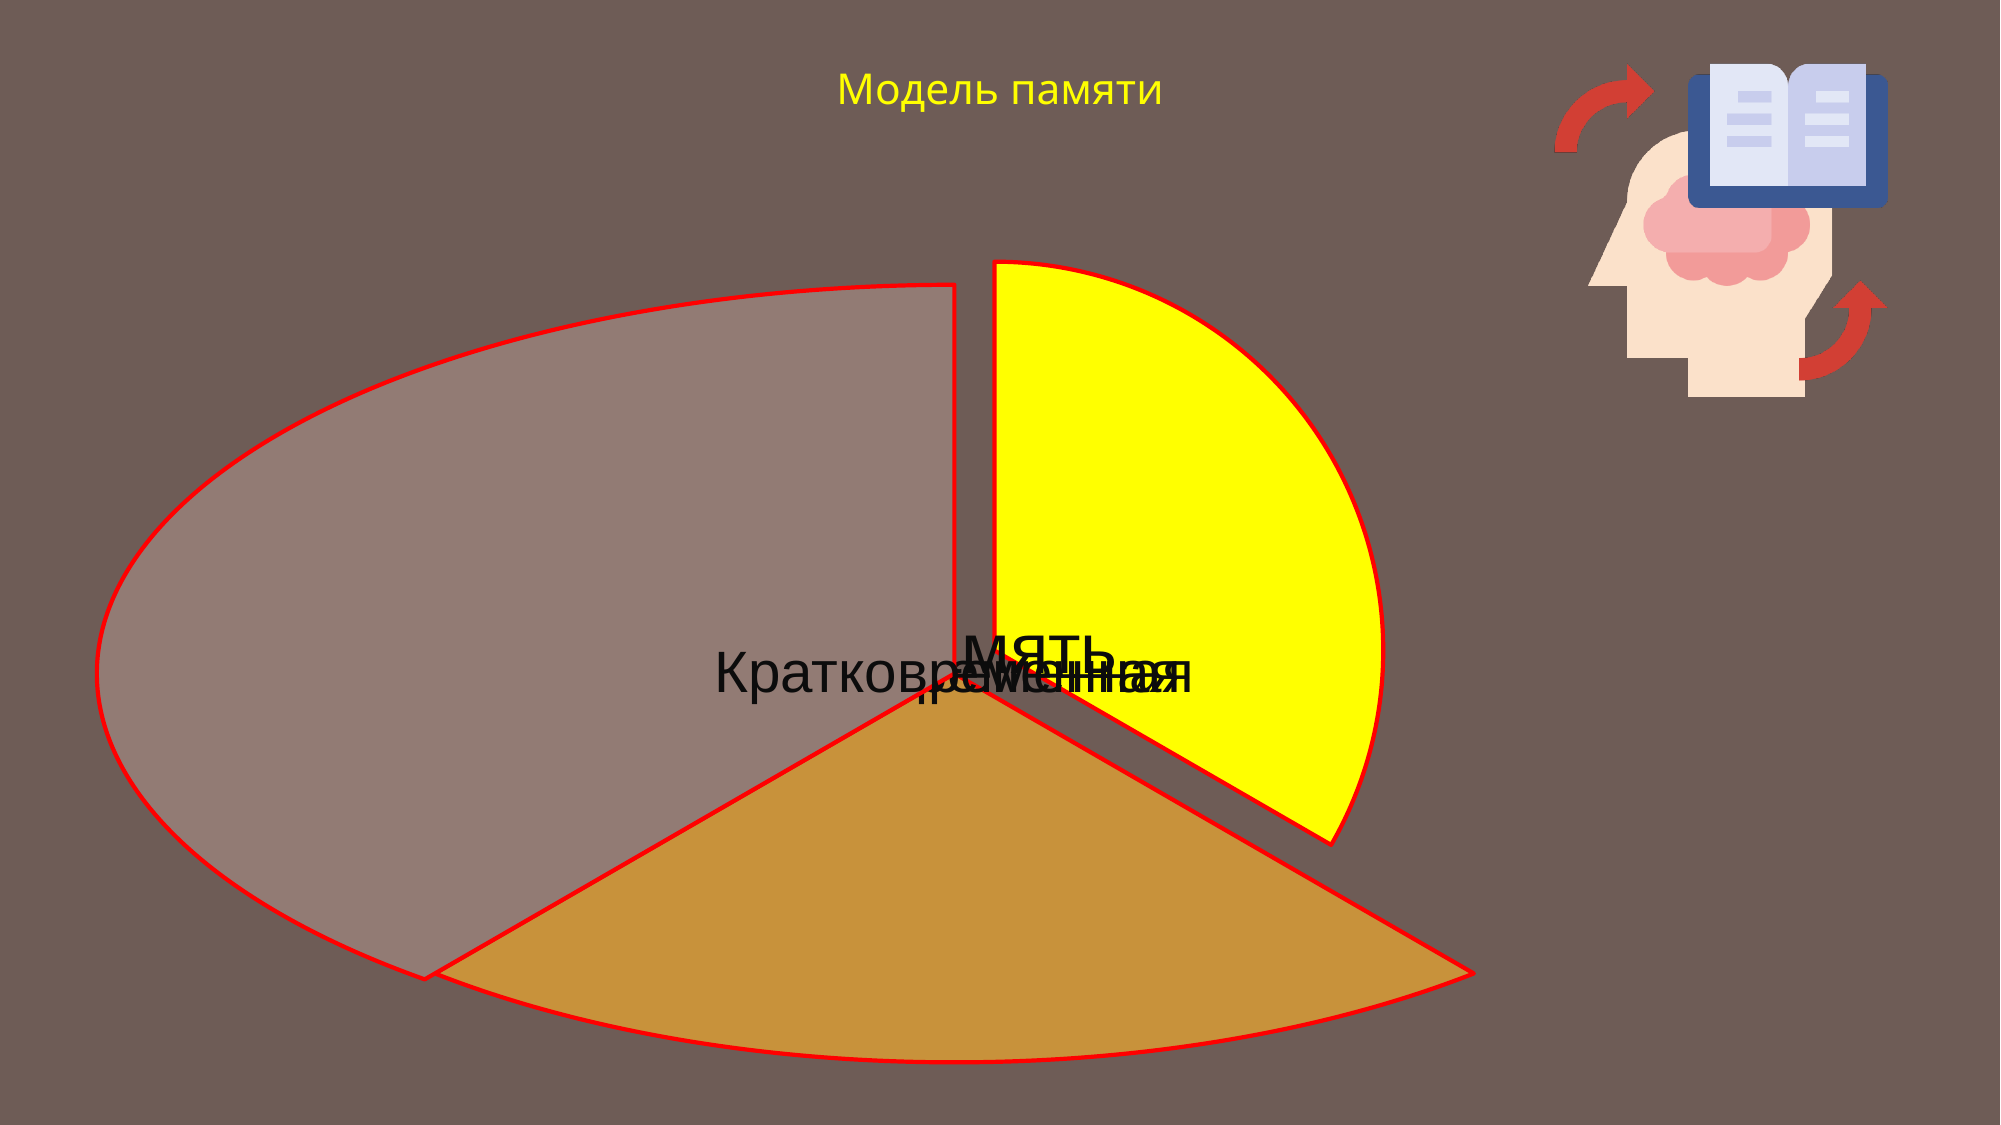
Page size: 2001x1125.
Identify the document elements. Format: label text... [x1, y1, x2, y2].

title Модель памяти [600, 54, 1400, 121]
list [279, 199, 1630, 1125]
picture [1543, 52, 1899, 409]
